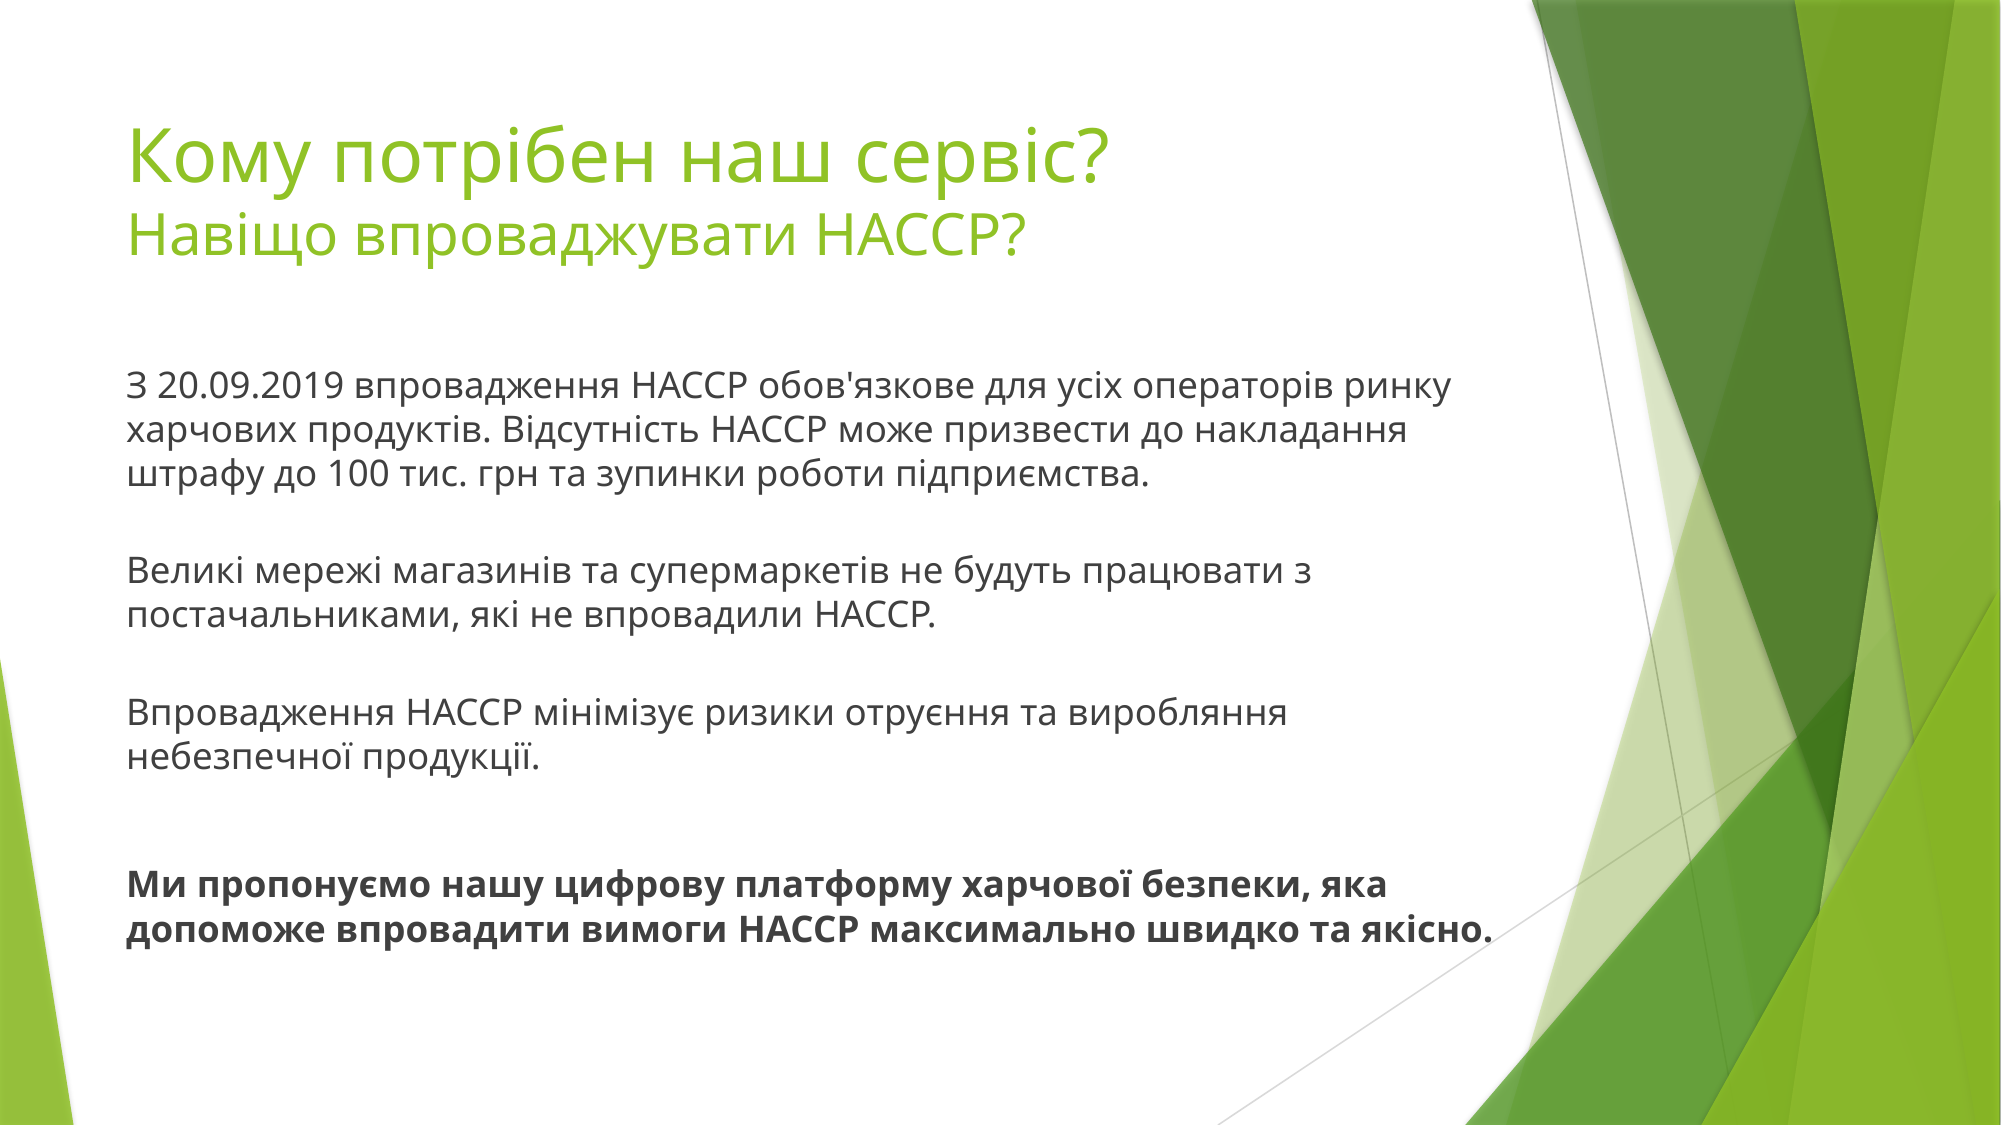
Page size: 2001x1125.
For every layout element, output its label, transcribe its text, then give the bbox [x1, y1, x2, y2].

title Кому потрібен наш сервіс? Навіщо впроваджувати HACCP? [111, 99, 1522, 317]
list З 20.09.2019 впровадження HACCP обов'язкове для усіх операторів ринку харчових продуктів. Відсутність HACCP може призвести до накладання штрафу до 100 тис. грн та зупинки роботи підприємства. Великі мережі магазинів та супермаркетів не будуть працювати з постачальниками, які не впровадили HACCP. Впровадження HACCP мінімізує ризики отруєння та виробляння небезпечної продукції. Ми пропонуємо нашу цифрову платформу харчової безпеки, яка допоможе впровадити вимоги HACCP максимально швидко та якісно. [111, 354, 1522, 992]
